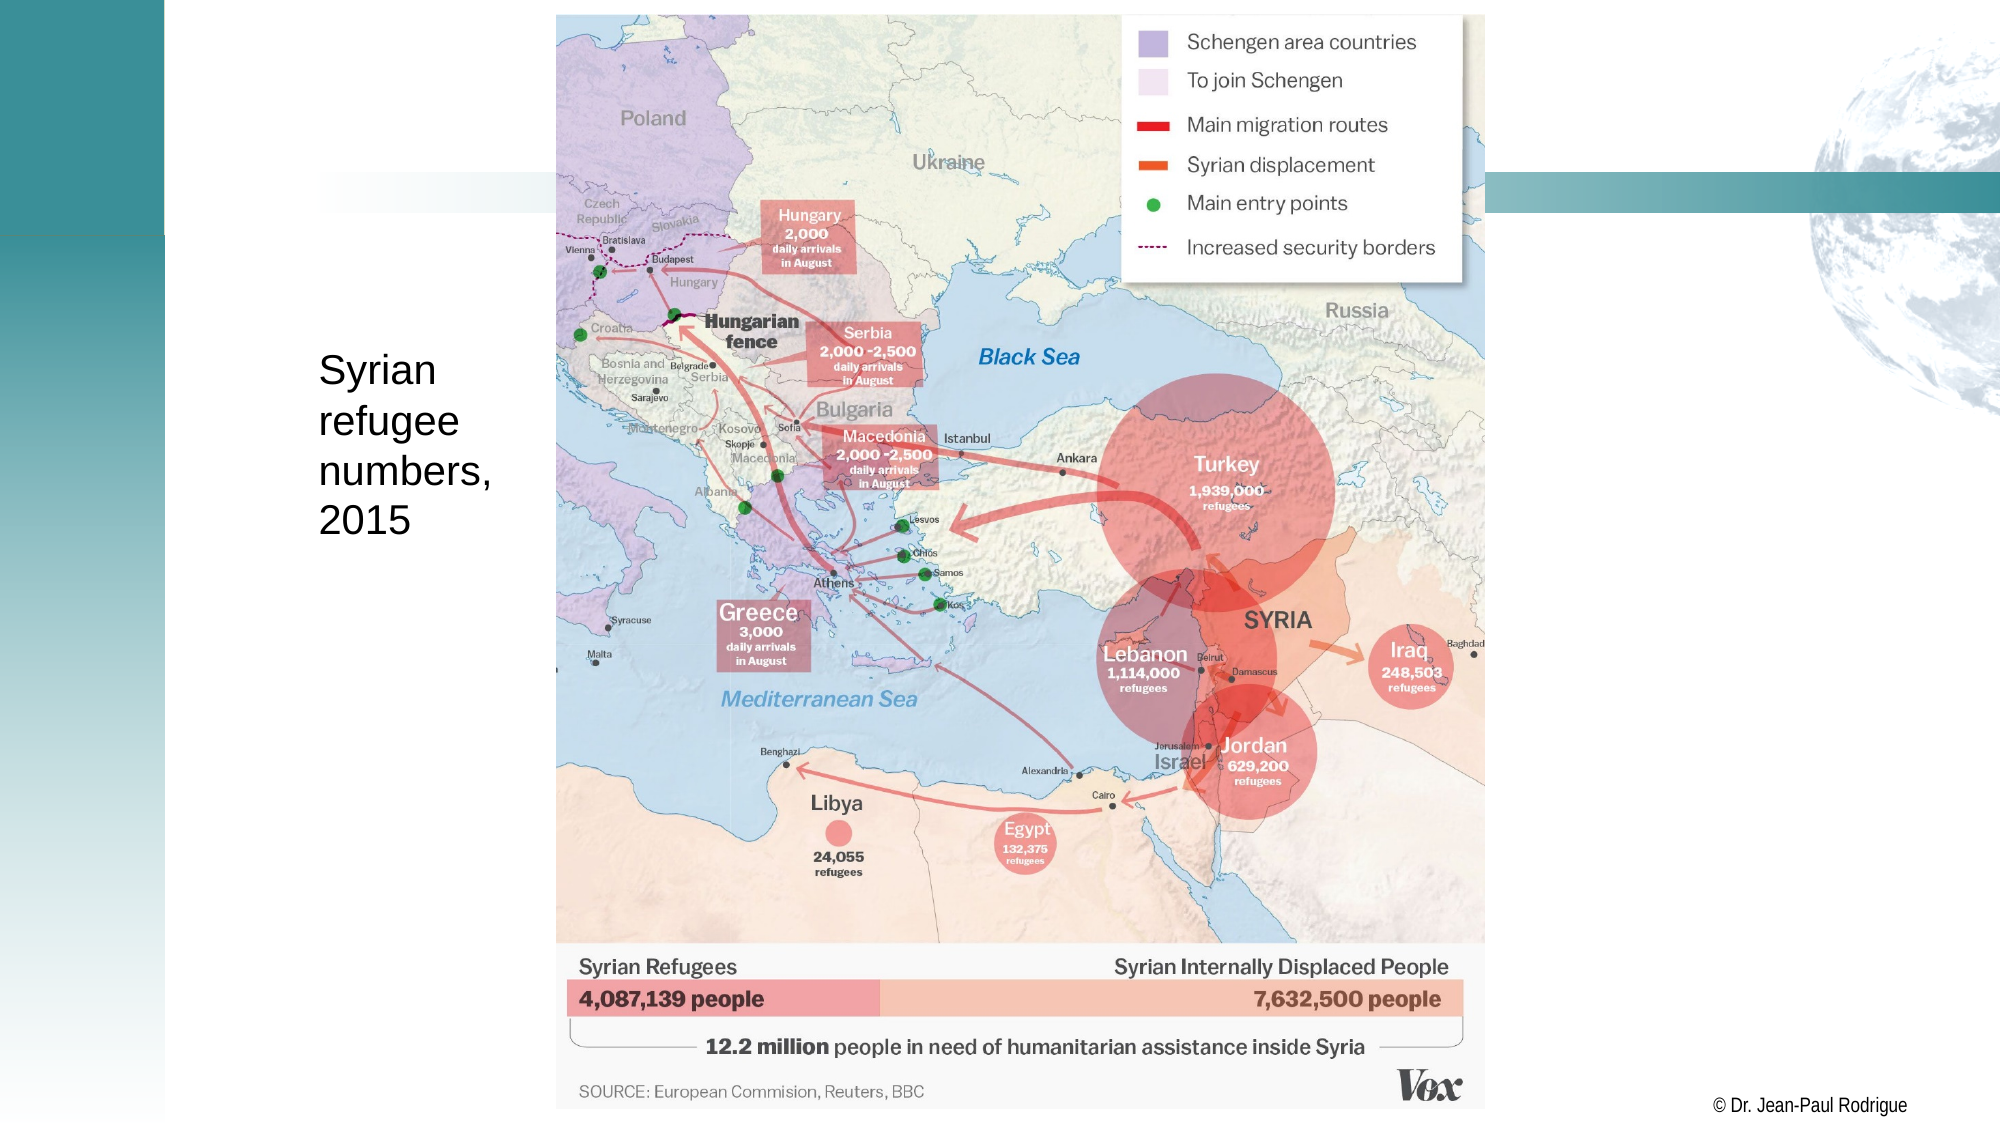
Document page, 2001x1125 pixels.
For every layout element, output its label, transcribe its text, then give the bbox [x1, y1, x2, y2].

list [555, 14, 1485, 1110]
text_box Syrian refugee numbers, 2015 [303, 335, 513, 551]
